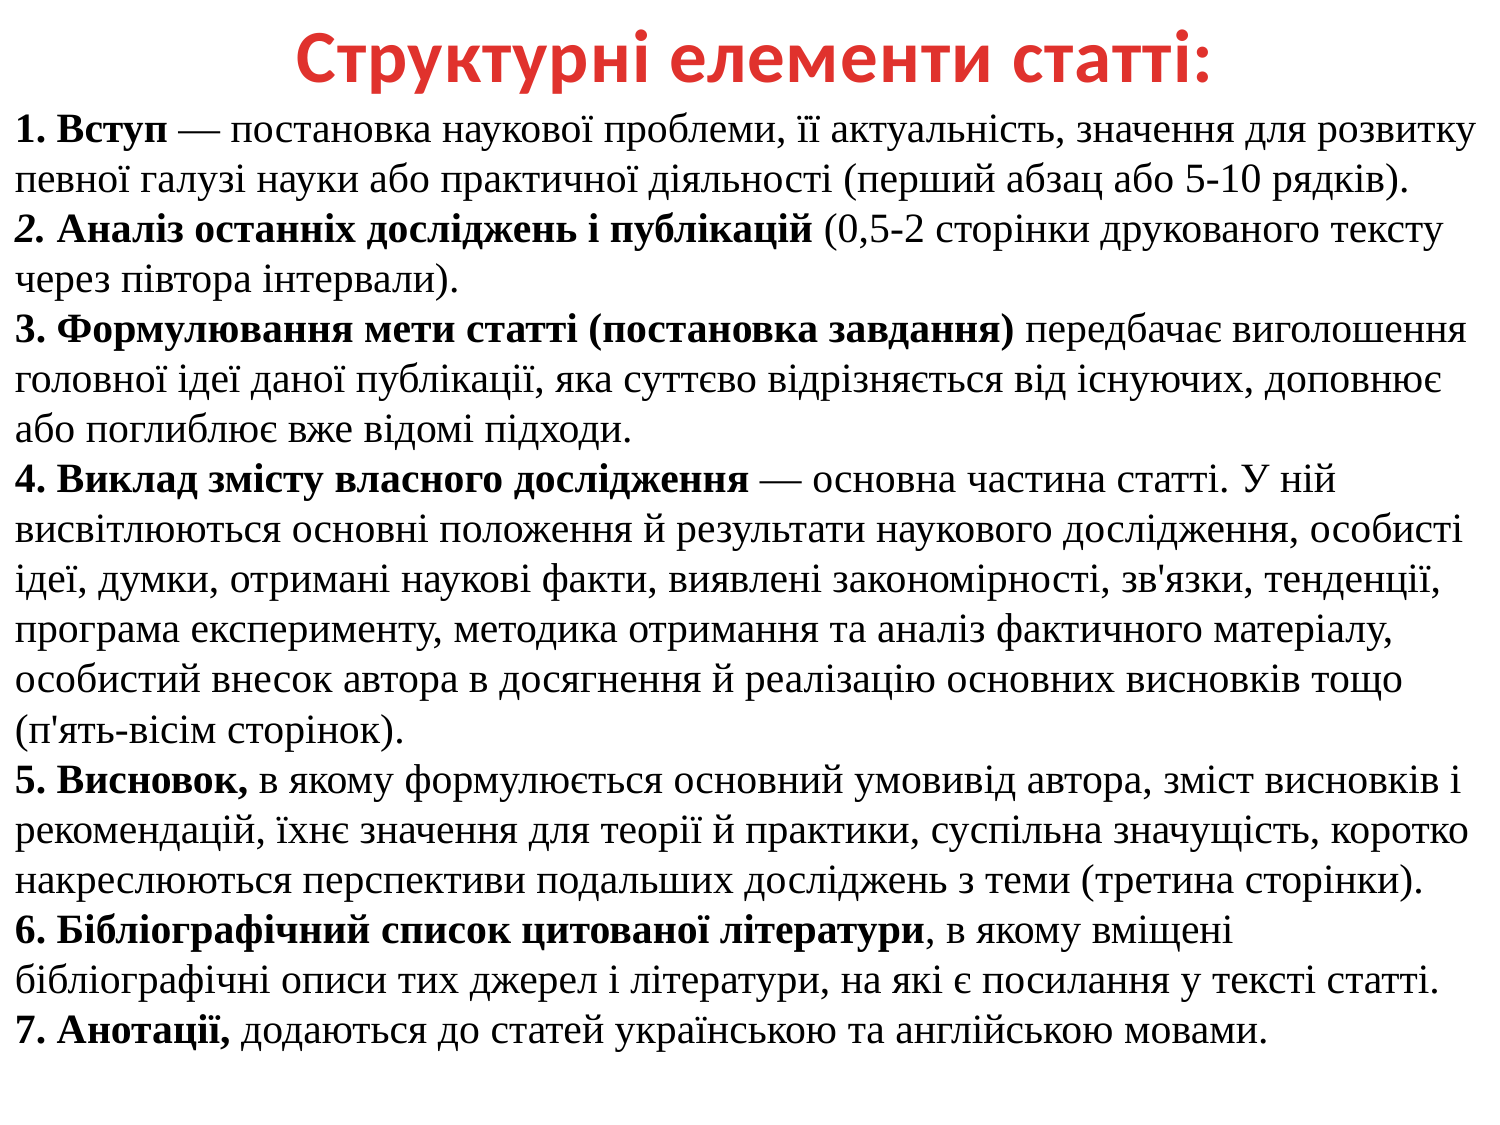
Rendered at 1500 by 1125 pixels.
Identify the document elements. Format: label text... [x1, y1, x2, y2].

text_box Структурні елементи статті: [58, 0, 1453, 93]
text_box 1. Вступ — постановка наукової проблеми, її актуальність, значення для розвитку певної галузі науки або практичної діяльності (перший абзац або 5-10 рядків). 2. Аналіз останніх досліджень і публікацій (0,5-2 сторінки друкованого тексту через півтора інтервали). 3. Формулювання мети статті (постановка завдання) передбачає виголошення головної ідеї даної публікації, яка суттєво відрізняється від існуючих, доповнює або поглиблює вже відомі підходи. 4. Виклад змісту власного дослідження — основна частина статті. У ній висвітлюються основні положення й результати наукового дослідження, особисті ідеї, думки, отримані наукові факти, виявлені закономірності, зв'язки, тенденції, програма експерименту, методика отримання та аналіз фактичного матеріалу, особистий внесок автора в досягнення й реалізацію основних висновків тощо (п'ять-вісім сторінок). 5. Висновок, в якому формулюється основний умовивід автора, зміст висновків і рекомендацій, їхнє значення для теорії й практики, суспільна значущість, коротко накреслюються перспективи подальших досліджень з теми (третина сторінки). 6. Бібліографічний список цитованої літератури, в якому вміщені бібліографічні описи тих джерел і літератури, на які є посилання у тексті статті. 7. Анотації, додаються до статей українською та англійською мовами. [0, 93, 1500, 1125]
